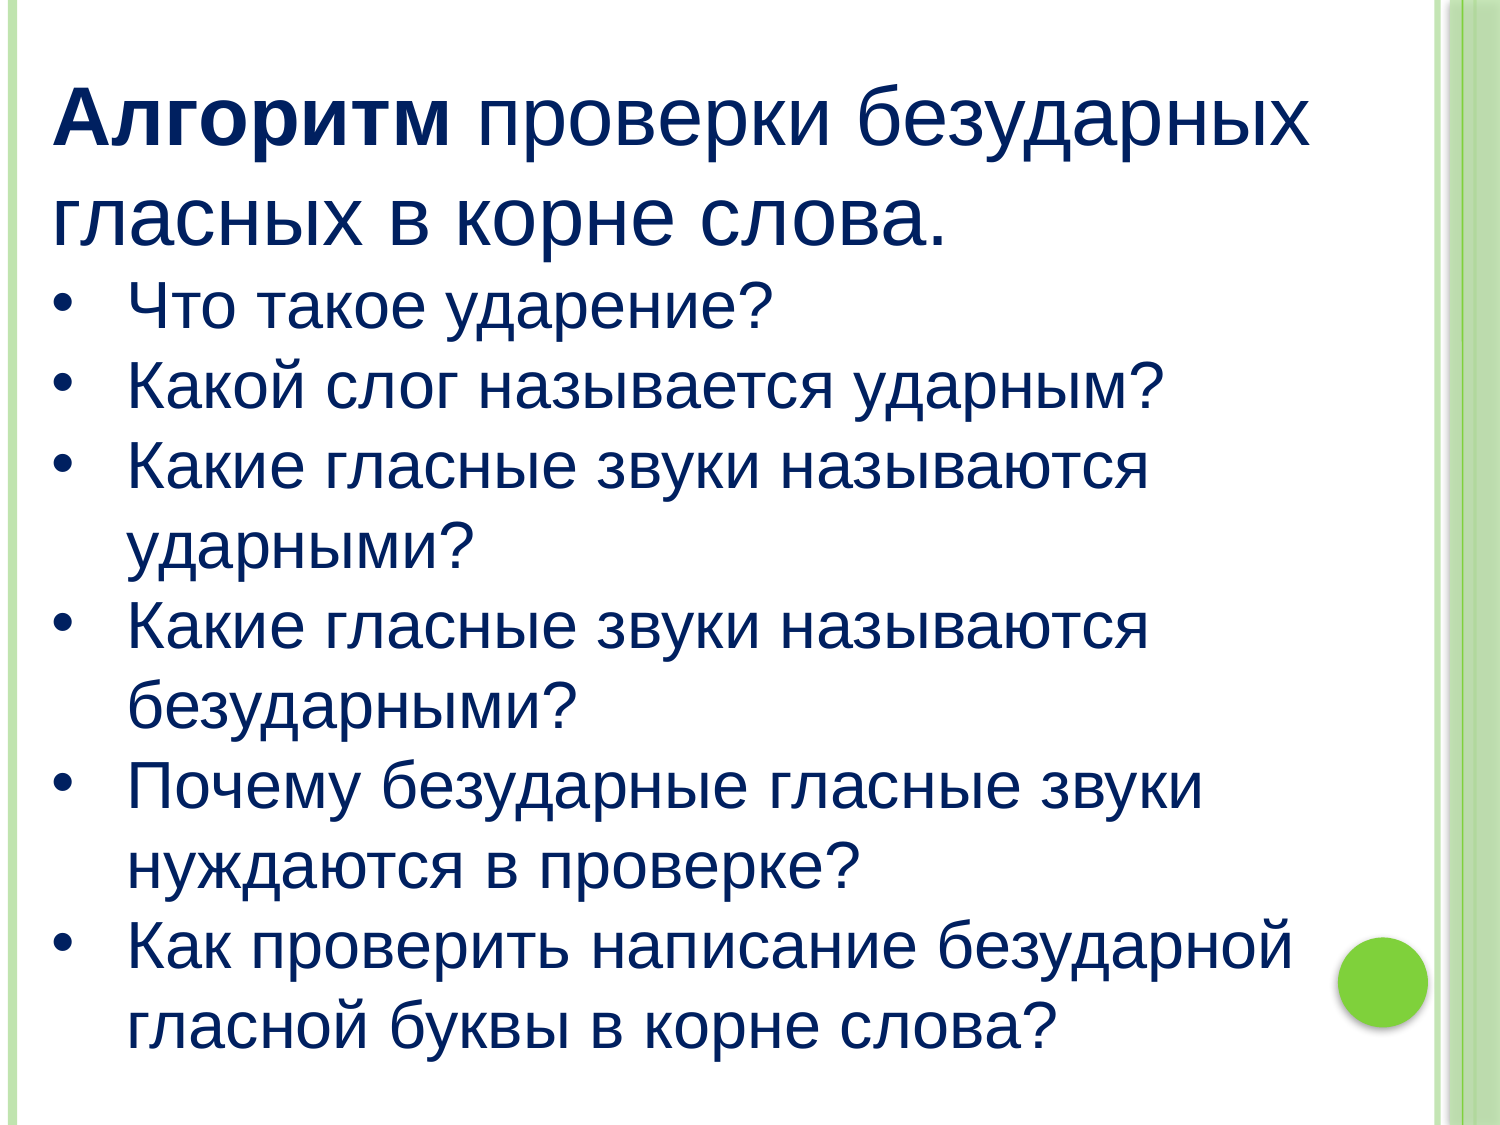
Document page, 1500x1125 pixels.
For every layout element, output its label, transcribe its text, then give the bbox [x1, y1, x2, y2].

text_box Алгоритм проверки безударных гласных в корне слова. Что такое ударение? Какой слог называется ударным? Какие гласные звуки называются ударными? Какие гласные звуки называются безударными? Почему безударные гласные звуки нуждаются в проверке? Как проверить написание безударной гласной буквы в корне слова? [37, 54, 1384, 1114]
